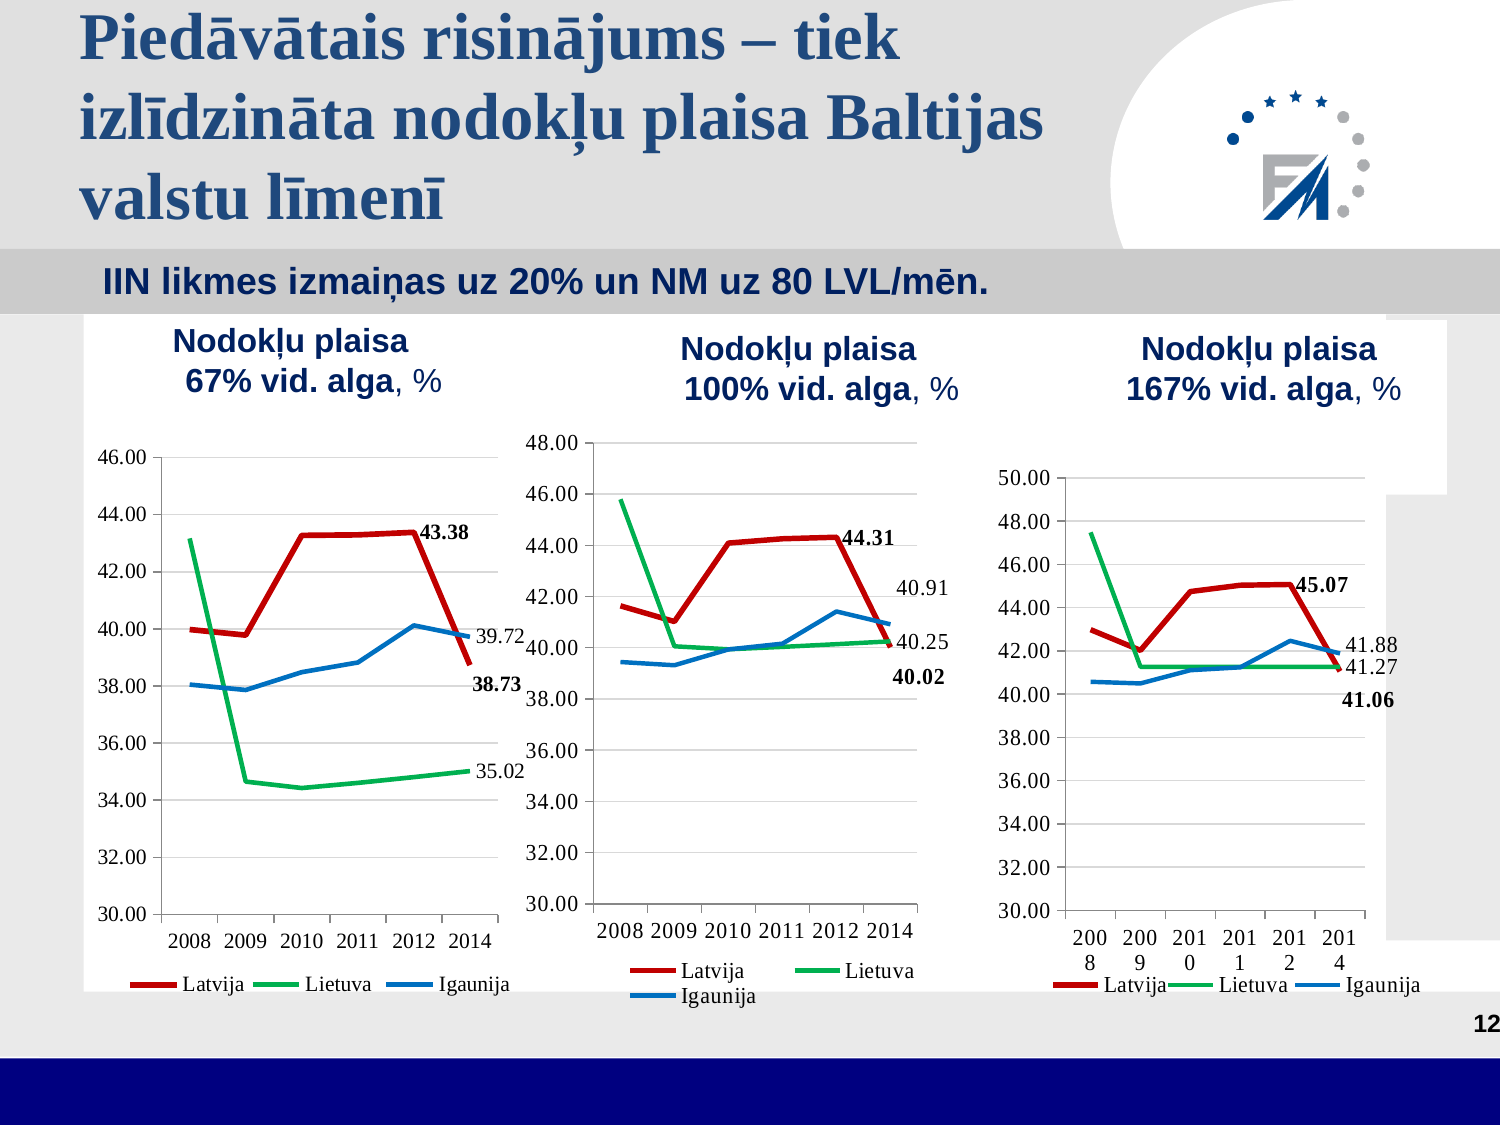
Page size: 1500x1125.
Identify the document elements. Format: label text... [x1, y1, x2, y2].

chart [91, 367, 987, 1012]
chart [997, 407, 1448, 1012]
title Piedāvātais risinājums – tiek izlīdzināta nodokļu plaisa Baltijas valstu līmenī [64, 18, 1176, 207]
picture [1222, 90, 1372, 224]
text_box Nodokļu plaisa 67% vid. alga, % [88, 316, 502, 407]
text_box IIN likmes izmaiņas uz 20% un NM uz 80 LVL/mēn. [87, 243, 1199, 316]
slide_number 12 [1177, 999, 1500, 1075]
text_box Nodokļu plaisa 167% vid. alga, % [1080, 320, 1447, 407]
text_box Nodokļu plaisa 100% vid. alga, % [620, 320, 987, 367]
